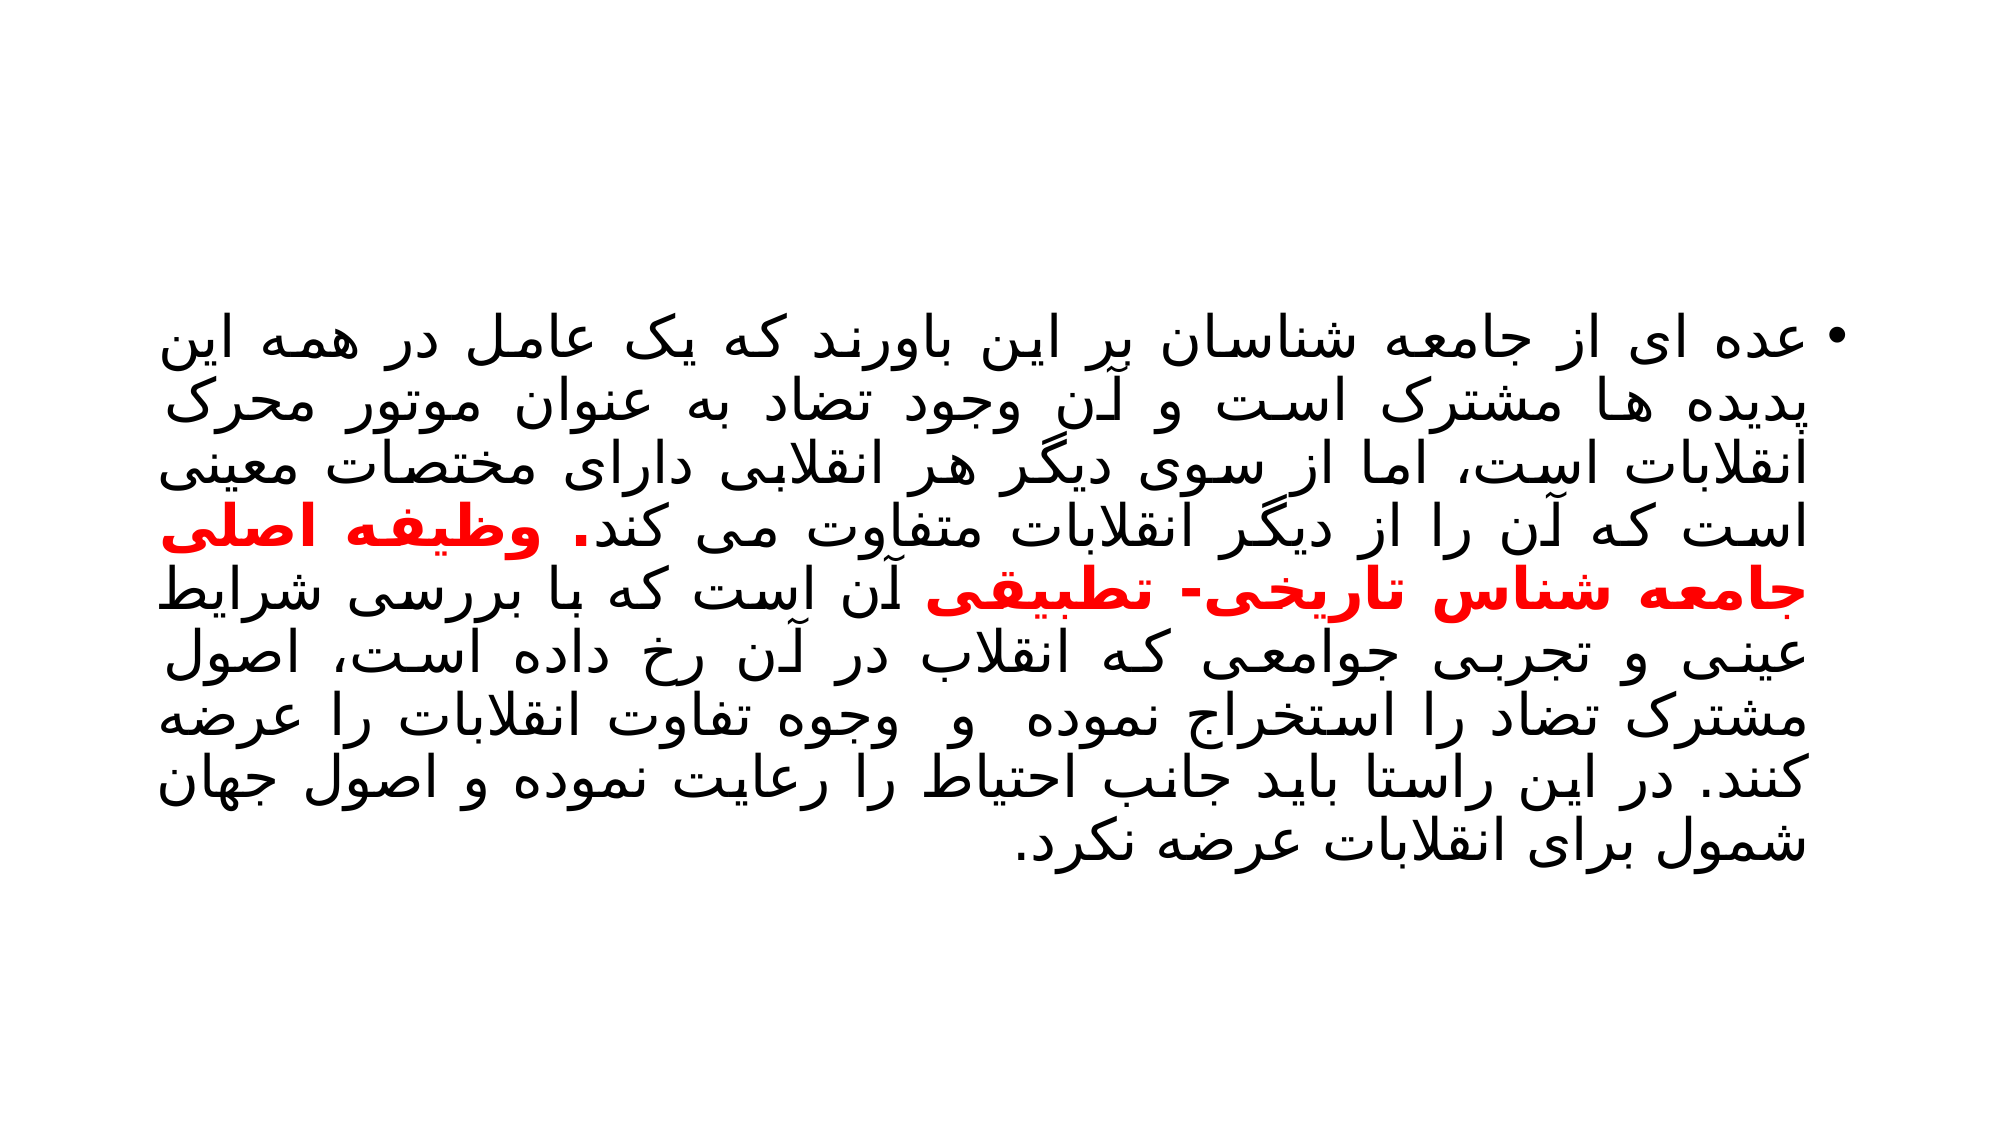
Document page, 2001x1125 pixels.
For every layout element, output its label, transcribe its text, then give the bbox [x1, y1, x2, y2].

list عده ای از جامعه شناسان بر این باورند که یک عامل در همه این پدیده ها مشترک است و آن وجود تضاد به عنوان موتور محرک انقلابات است، اما از سوی دیگر هر انقلابی دارای مختصات معینی است که آن را از دیگر انقلابات متفاوت می کند. وظیفه اصلی جامعه شناس تاریخی- تطبیقی آن است که با بررسی شرایط عینی و تجربی جوامعی که انقلاب در آن رخ داده است، اصول مشترک تضاد را استخراج نموده و وجوه تفاوت انقلابات را عرضه کنند. در این راستا باید جانب احتیاط را رعایت نموده و اصول جهان شمول برای انقلابات عرضه نکرد. [137, 299, 1863, 1014]
